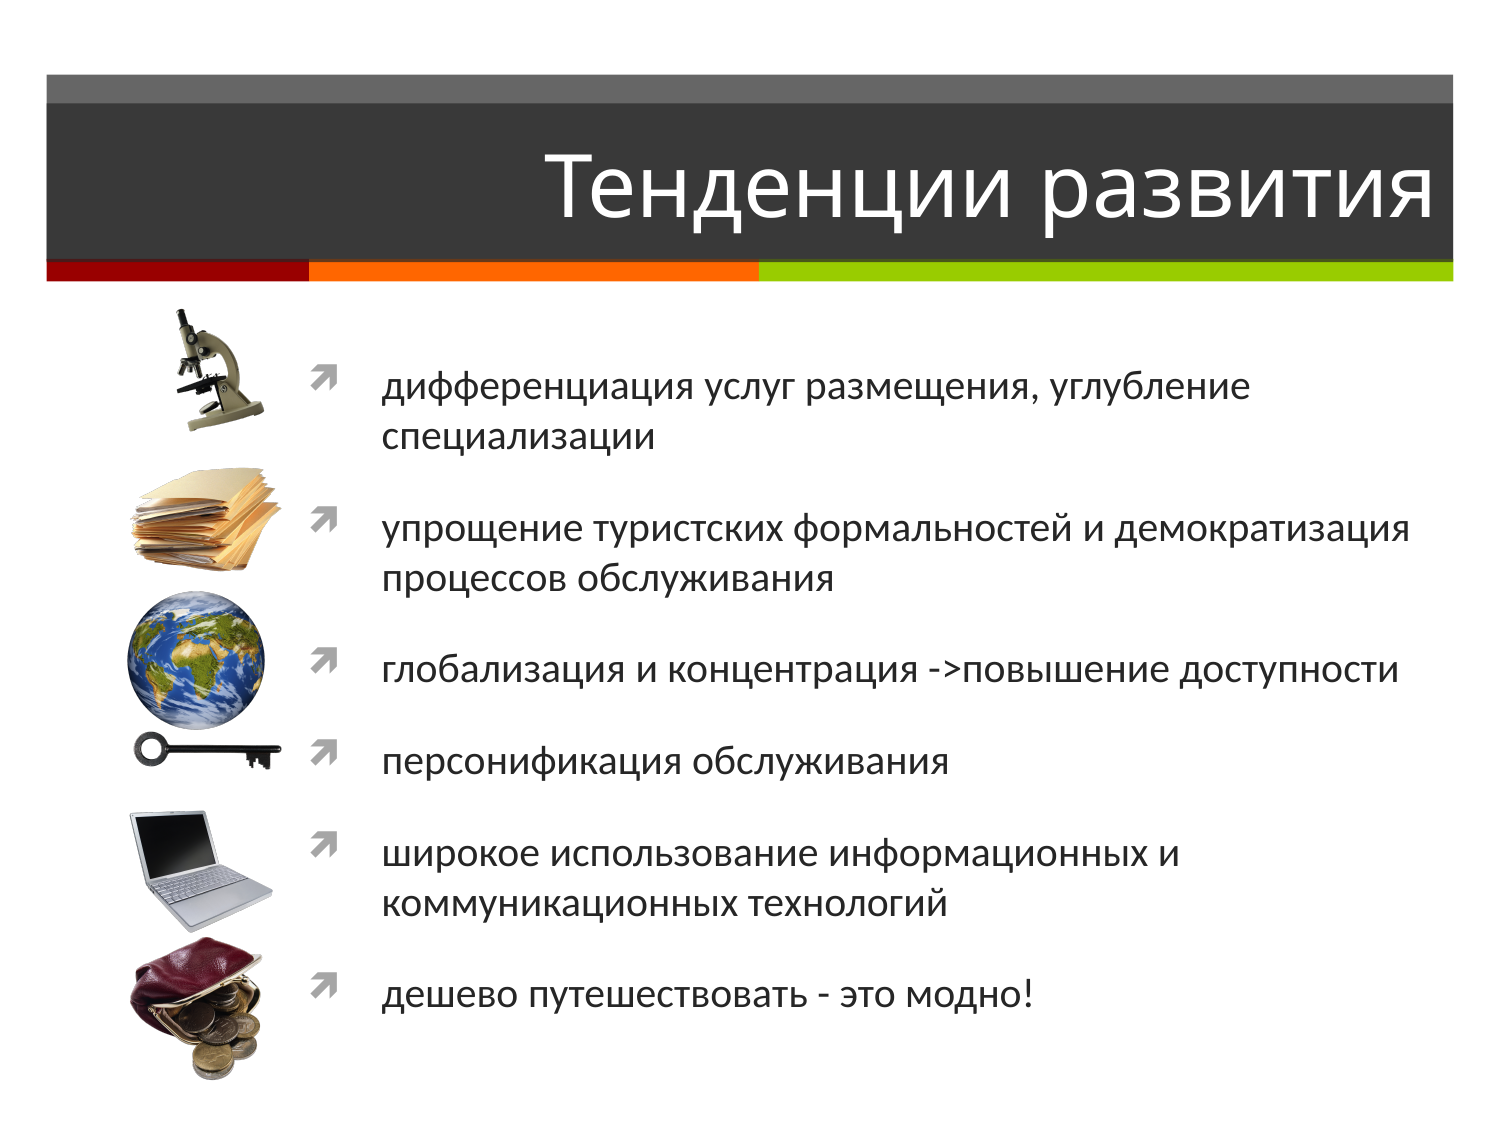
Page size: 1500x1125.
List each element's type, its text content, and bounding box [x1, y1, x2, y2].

picture [127, 464, 285, 574]
list дифференциация услуг размещения, углубление специализации упрощение туристских формальностей и демократизация процессов обслуживания глобализация и концентрация ->повышение доступности персонификация обслуживания широкое использование информационных и коммуникационных технологий дешево путешествовать - это модно! [292, 350, 1454, 1039]
picture [174, 308, 266, 432]
picture [127, 591, 285, 773]
picture [127, 807, 275, 1084]
title Тенденции развития [46, 103, 1454, 263]
